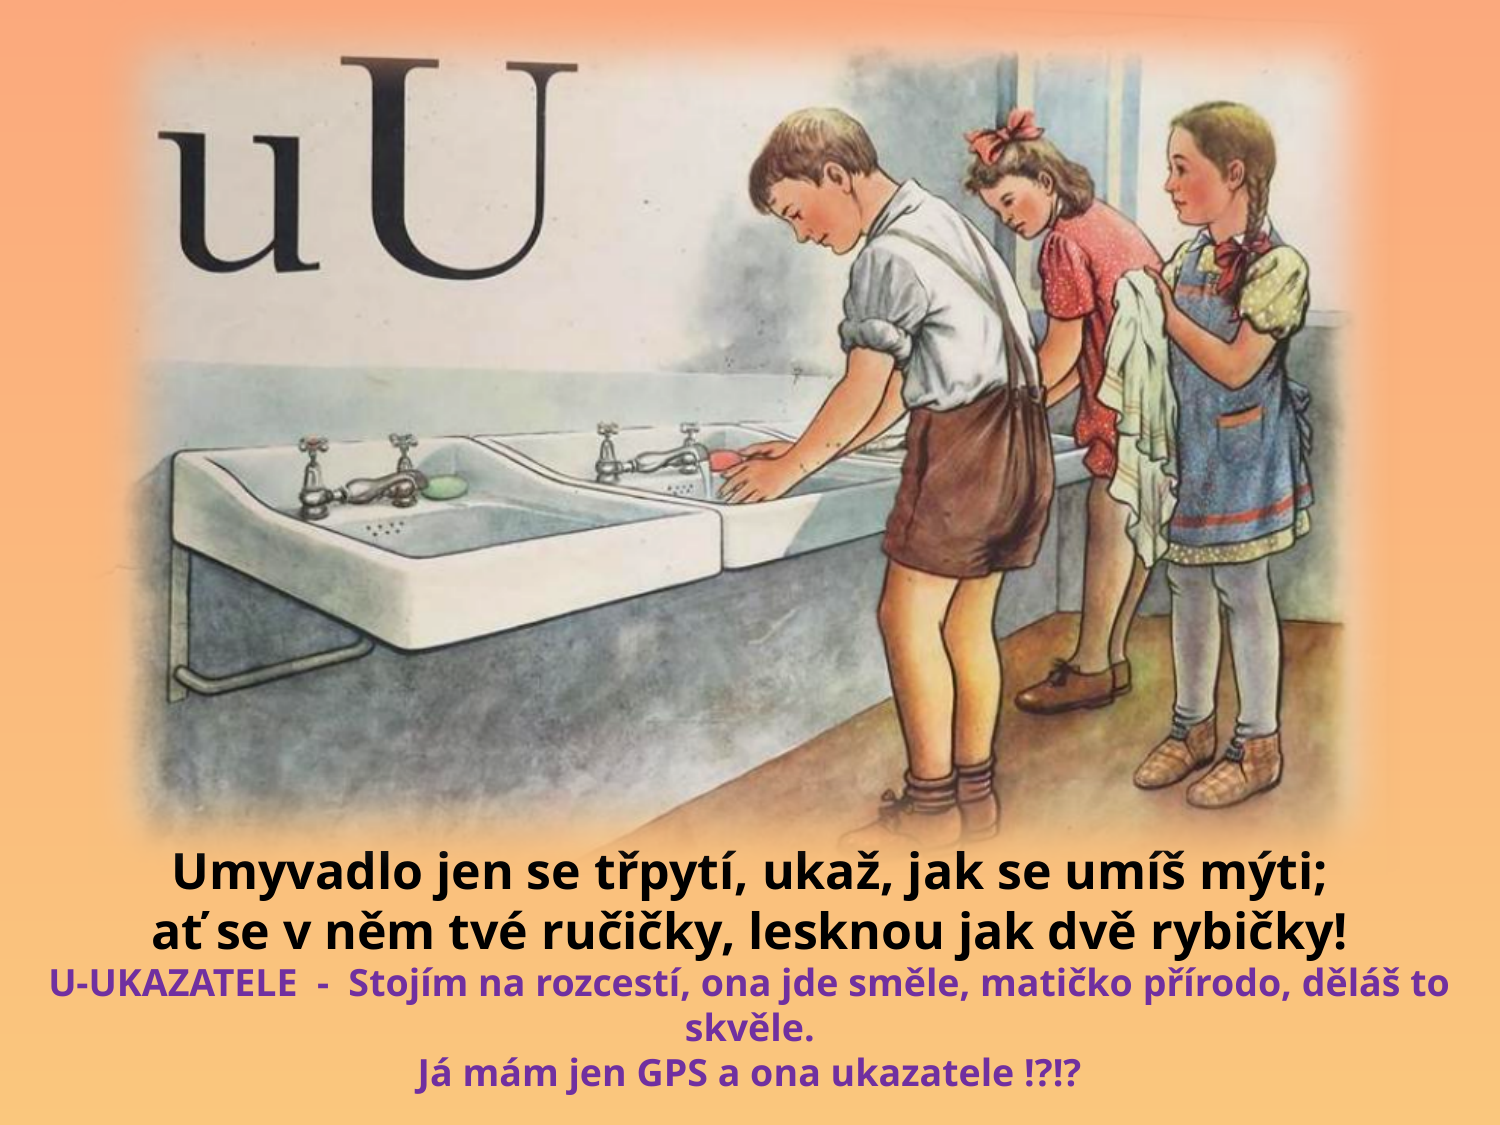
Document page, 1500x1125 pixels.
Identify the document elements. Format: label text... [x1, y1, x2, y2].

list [88, 0, 1400, 875]
title Umyvadlo jen se třpytí, ukaž, jak se umíš mýti; ať se v něm tvé ručičky, lesknou jak dvě rybičky! U-UKAZATELE - Stojím na rozcestí, ona jde směle, matičko přírodo, děláš to skvěle. Já mám jen GPS a ona ukazatele !?!? [0, 928, 1500, 1125]
